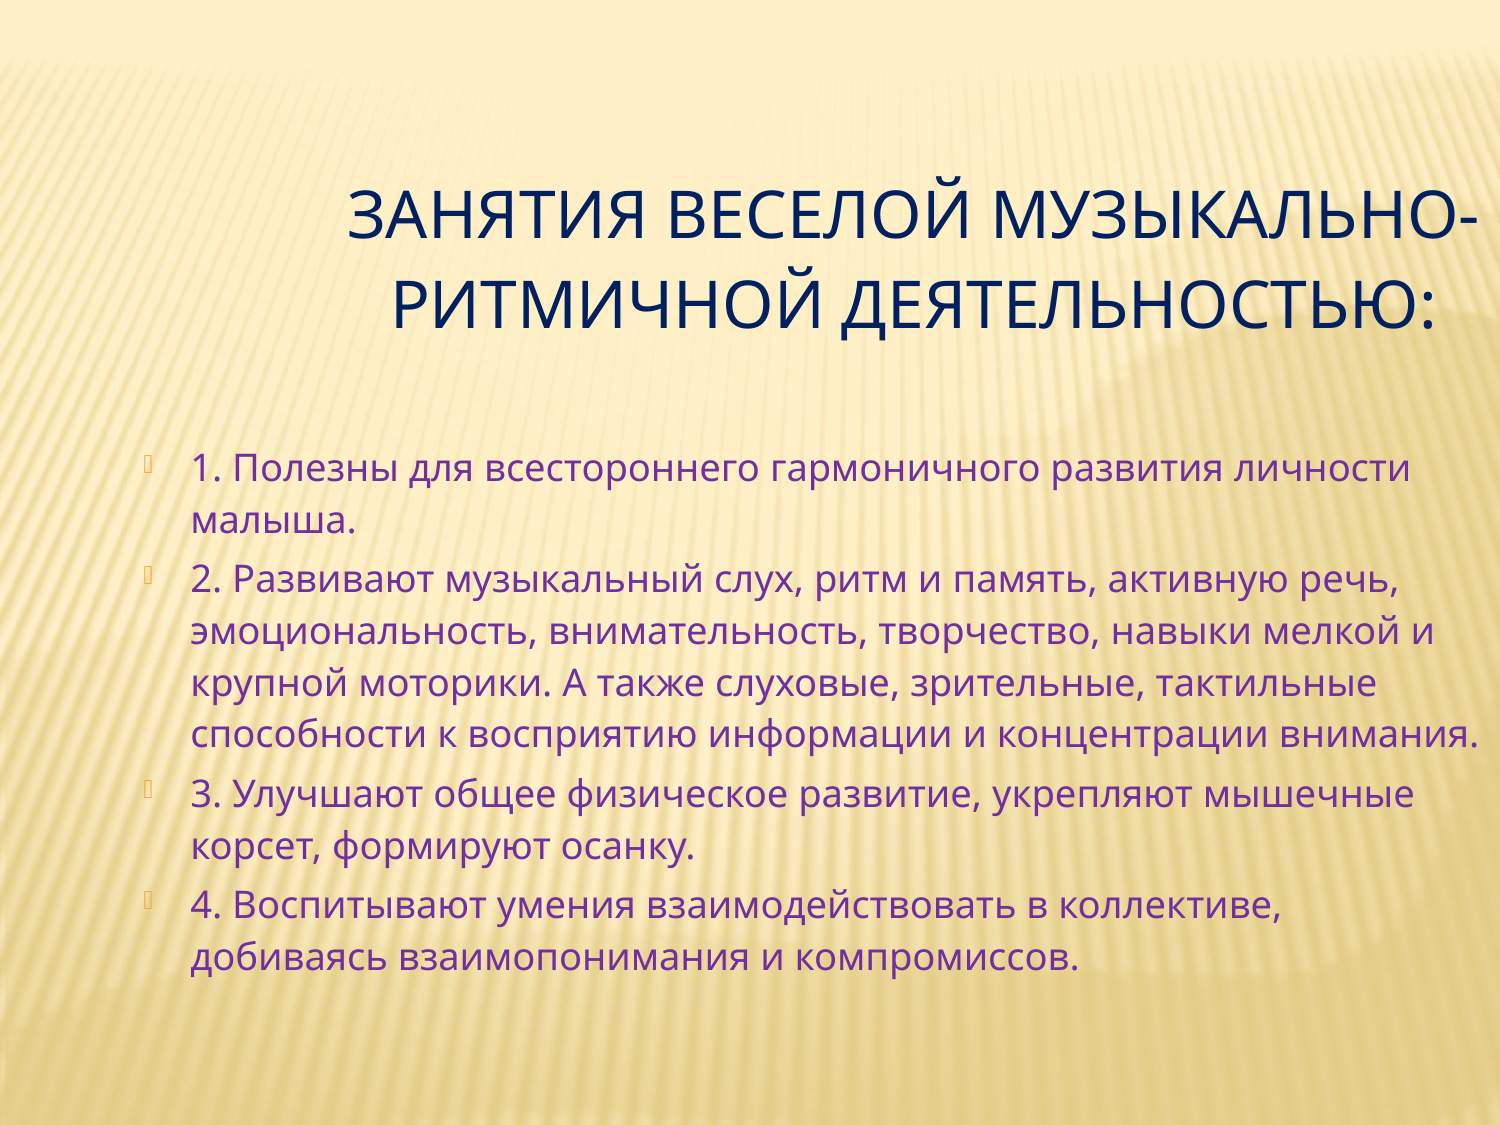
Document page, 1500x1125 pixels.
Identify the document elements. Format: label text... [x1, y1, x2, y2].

title Занятия веселой музыкально- ритмичной деятельностью: [328, 117, 1500, 399]
subtitle 1. Полезны для всестороннего гармоничного развития личности малыша. 2. Развивают музыкальный слух, ритм и память, активную речь, эмоциональность, внимательность, творчество, навыки мелкой и крупной моторики. А также слуховые, зрительные, тактильные способности к восприятию информации и концентрации внимания. 3. Улучшают общее физическое развитие, укрепляют мышечные корсет, формируют осанку. 4. Воспитывают умения взаимодействовать в коллективе, добиваясь взаимопонимания и компромиссов. [128, 433, 1500, 1032]
